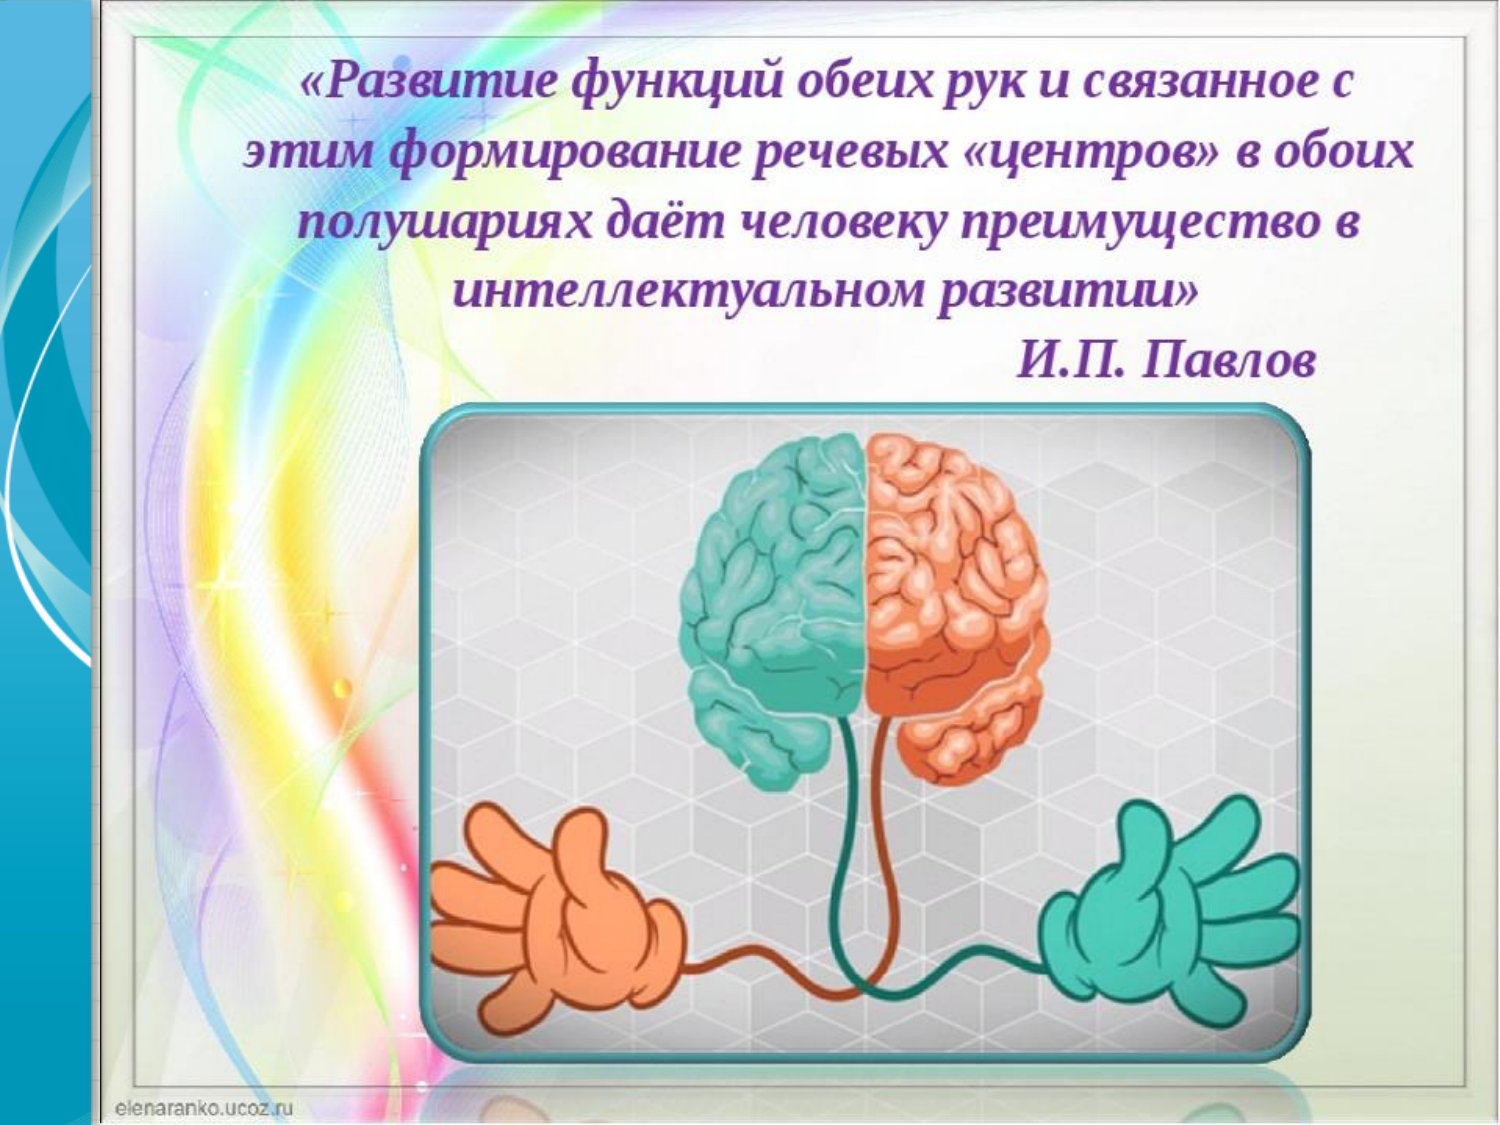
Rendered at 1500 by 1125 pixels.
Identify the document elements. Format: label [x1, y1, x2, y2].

list [100, 0, 1500, 1125]
picture [0, 0, 100, 1125]
